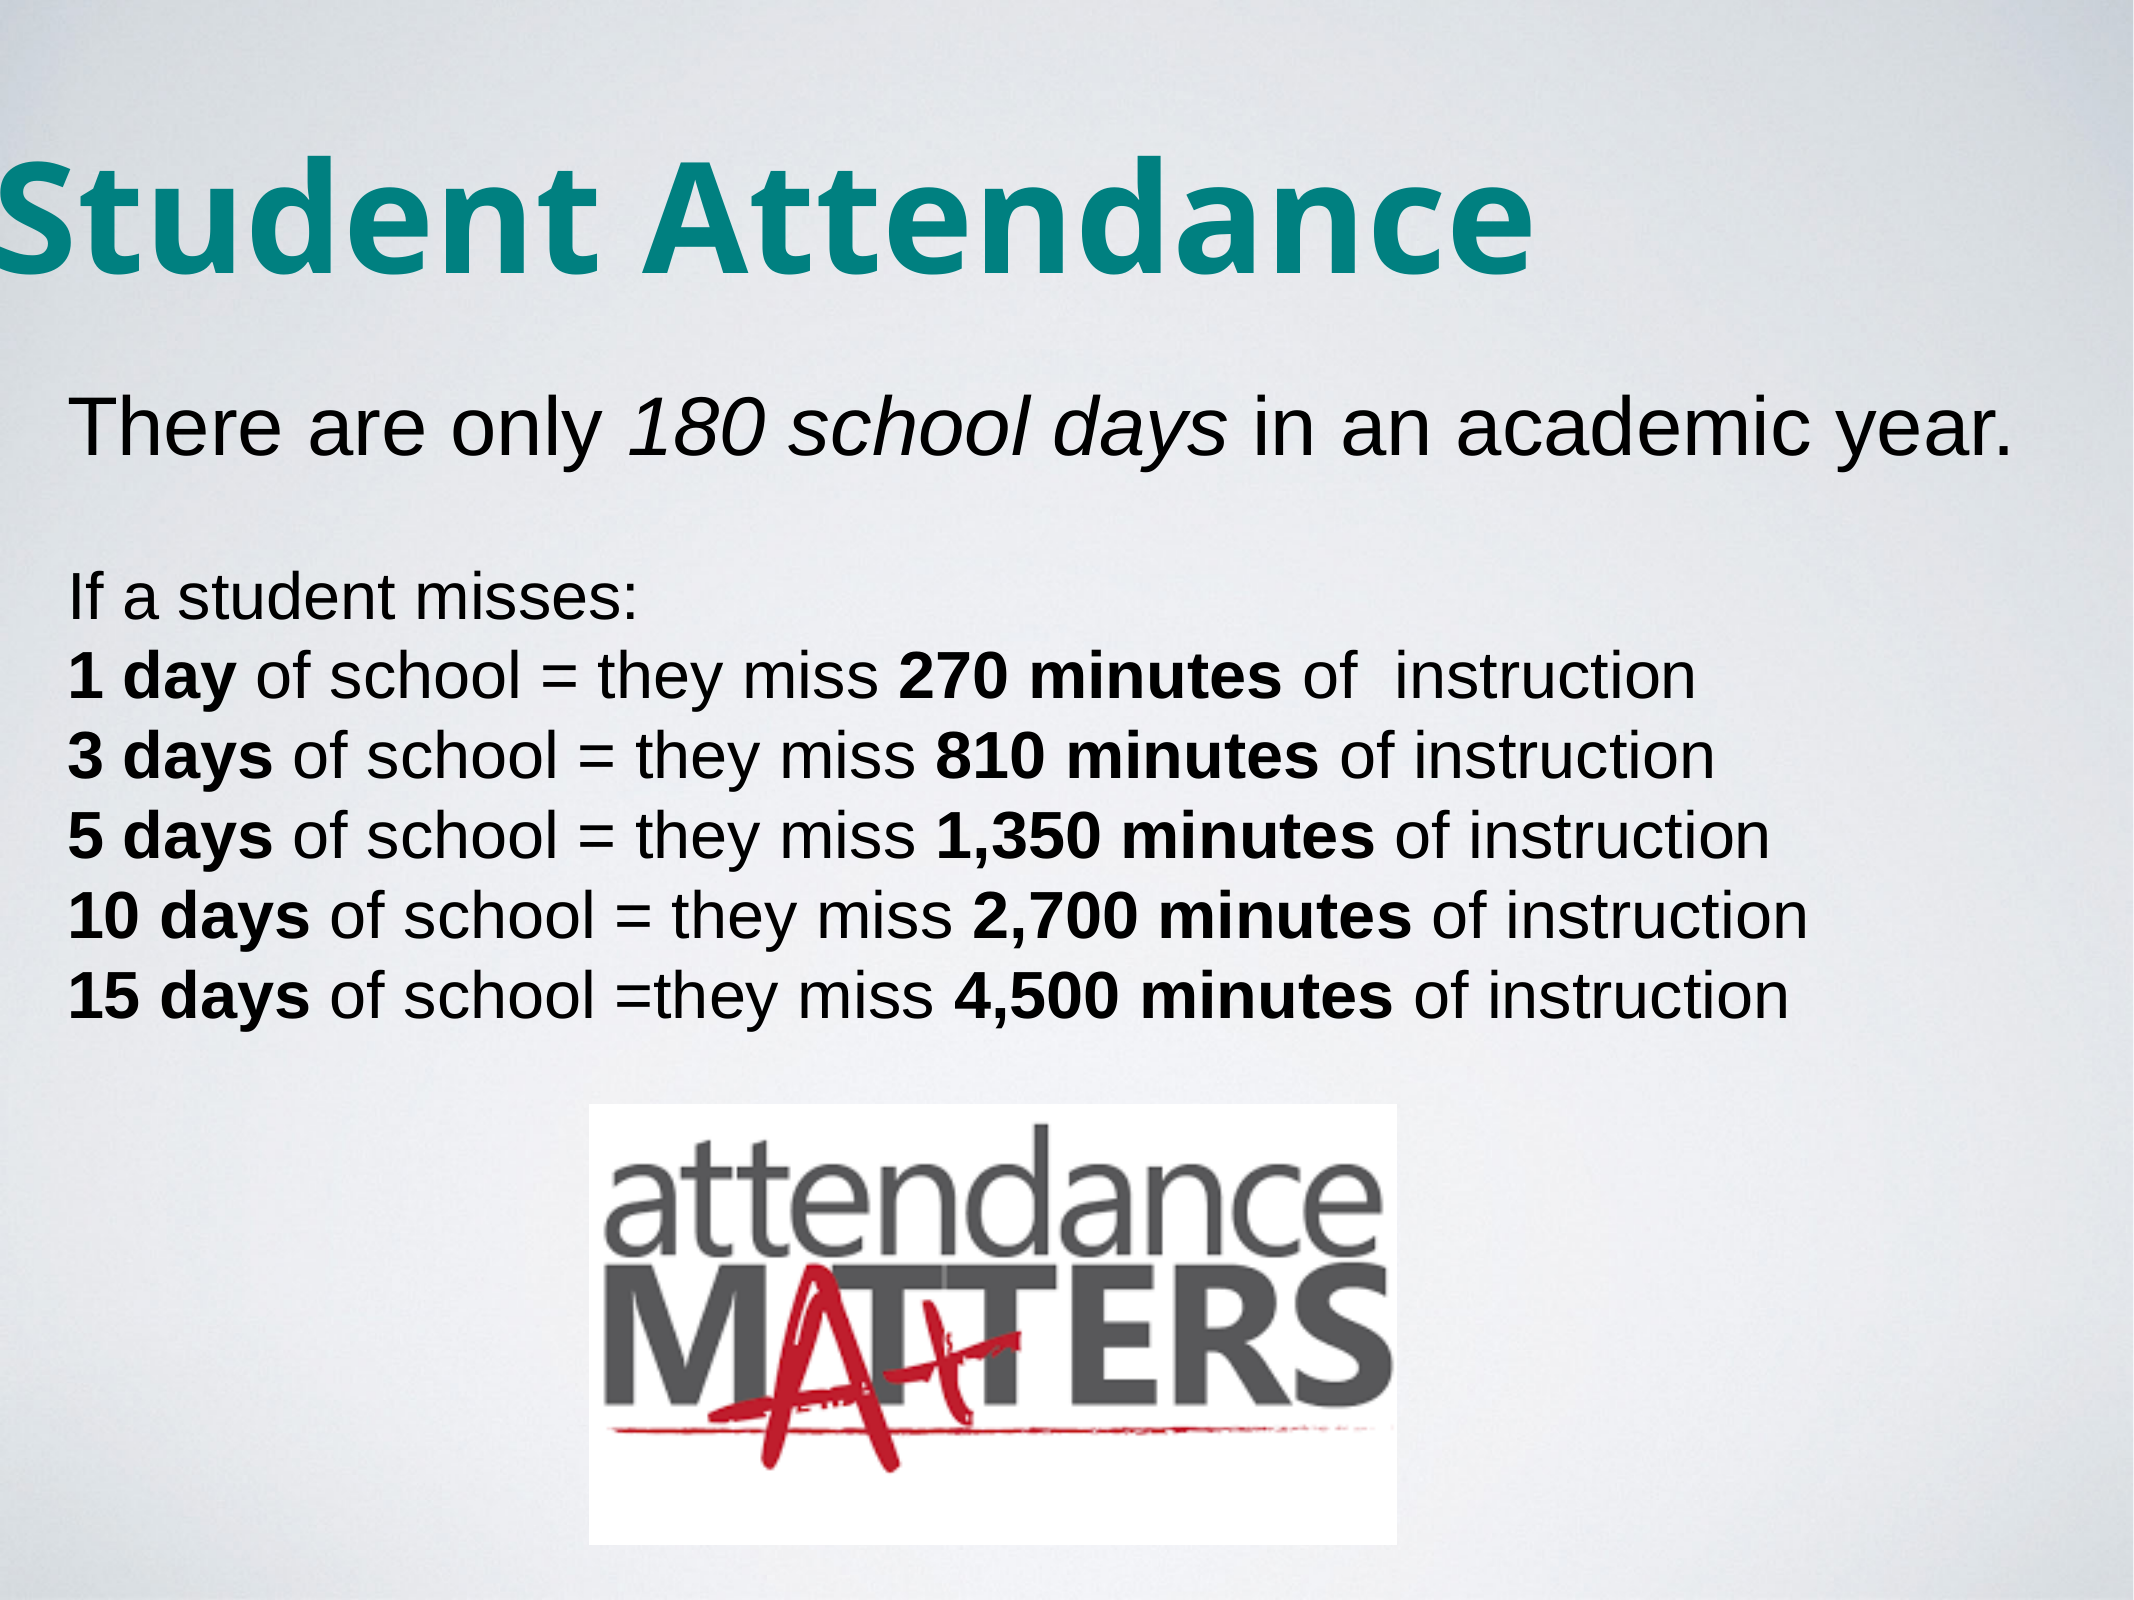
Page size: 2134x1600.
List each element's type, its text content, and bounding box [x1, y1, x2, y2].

text_box There are only 180 school days in an academic year. If a student misses: 1 day of school = they miss 270 minutes of instruction 3 days of school = they miss 810 minutes of instruction 5 days of school = they miss 1,350 minutes of instruction 10 days of school = they miss 2,700 minutes of instruction 15 days of school =they miss 4,500 minutes of instruction [58, 364, 2067, 1101]
text_box Student Attendance [0, 110, 1548, 313]
picture [0, 0, 2134, 1600]
